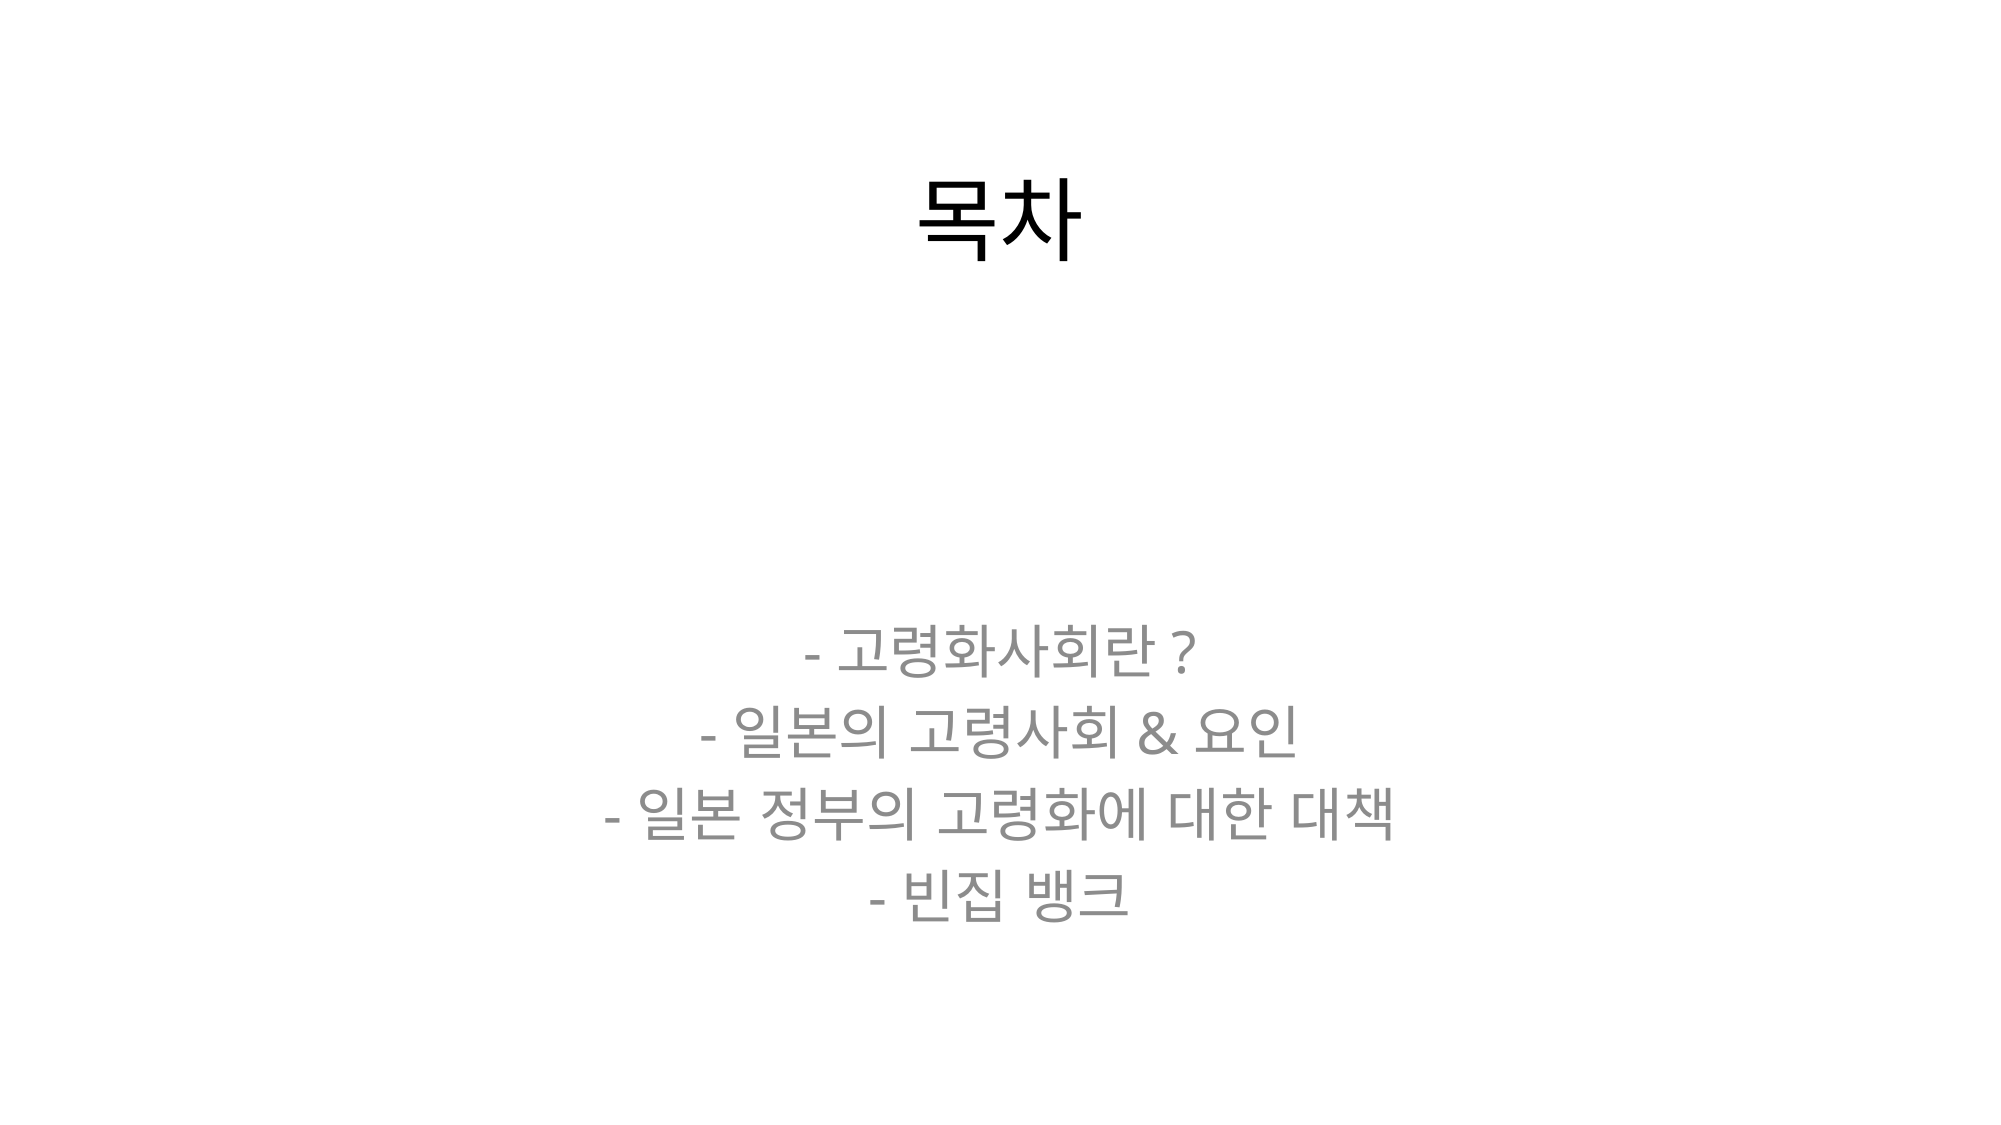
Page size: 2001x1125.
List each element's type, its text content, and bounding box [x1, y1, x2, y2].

text_box -고령화사회란? -일본의 고령사회&요인 -일본 정부의 고령화에 대한 대책 -빈집 뱅크 [300, 607, 1700, 895]
title 목차 [99, 124, 1900, 312]
